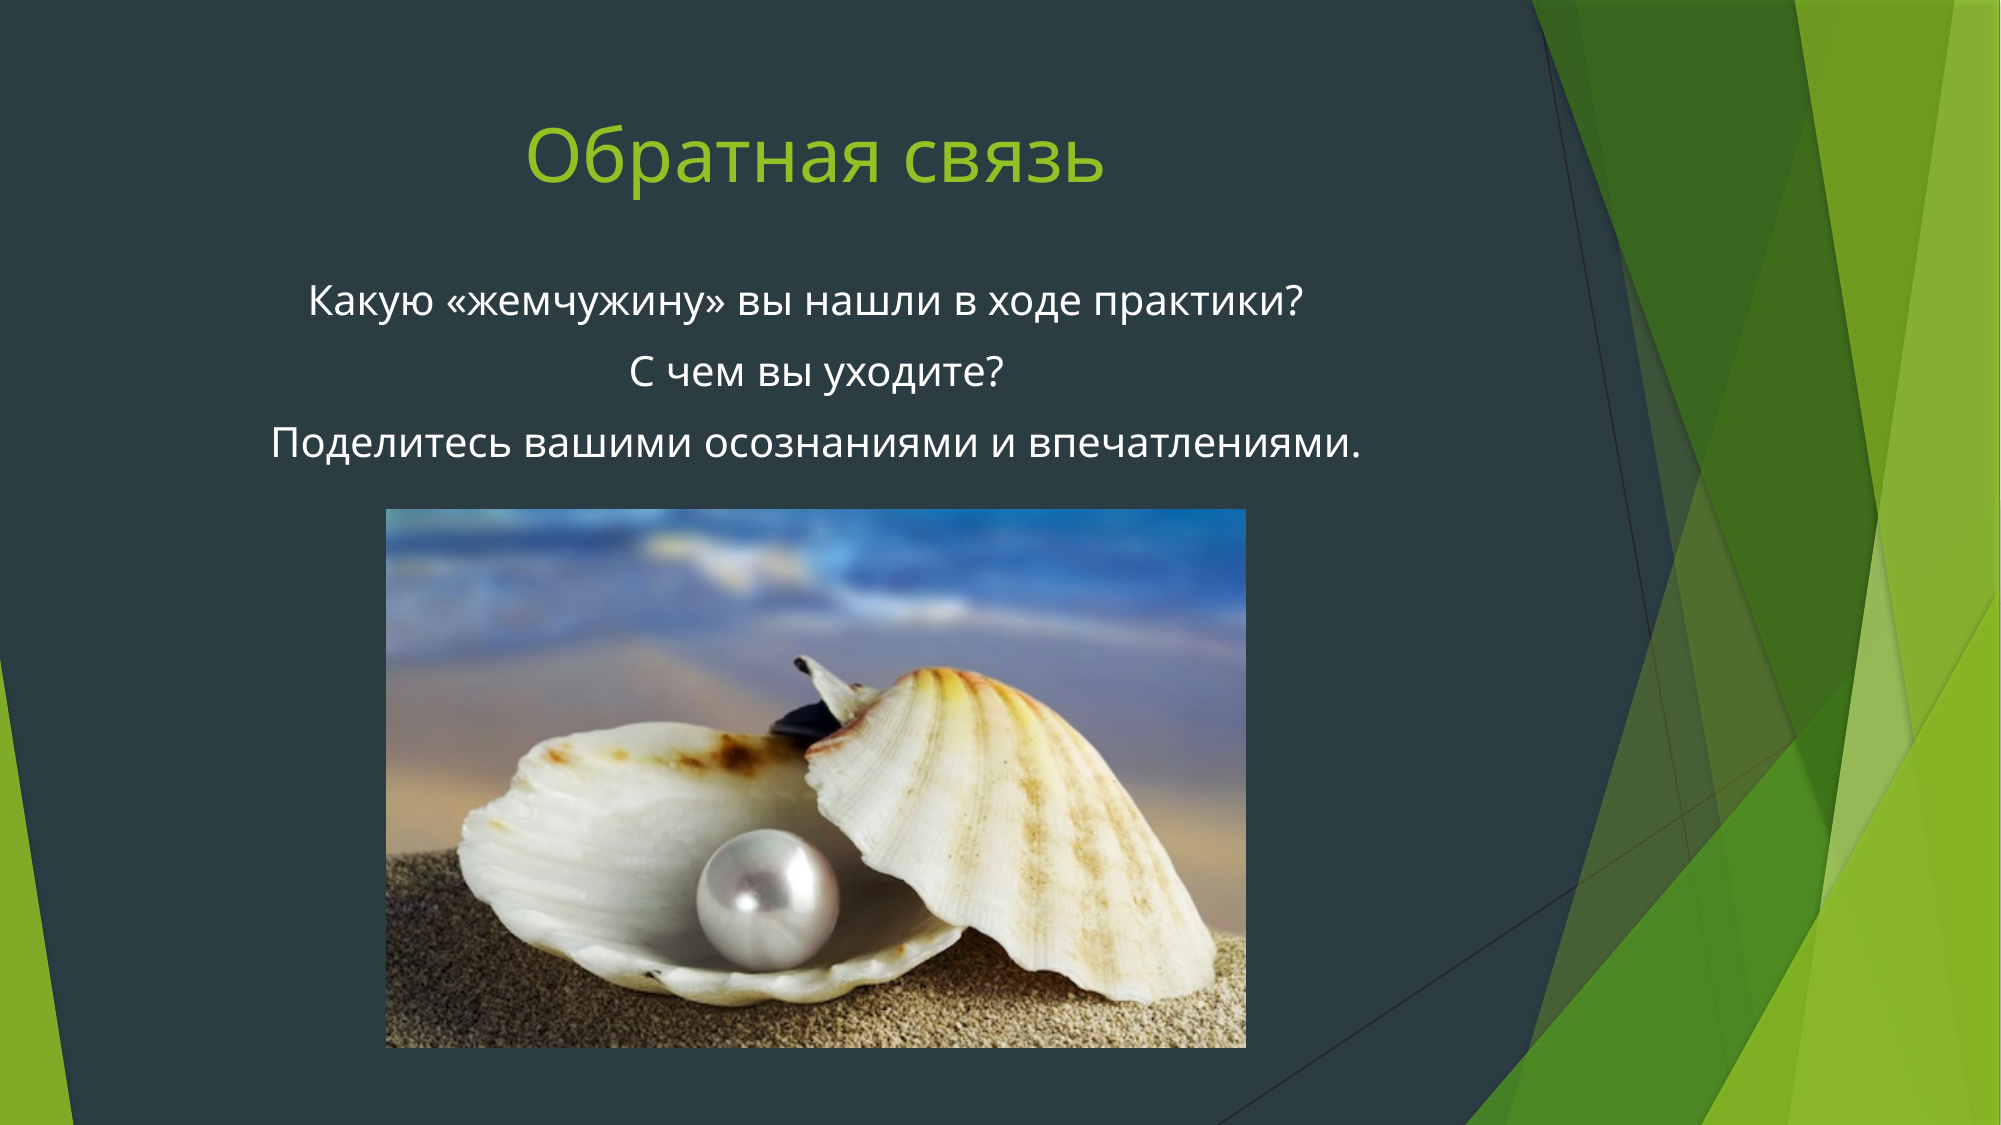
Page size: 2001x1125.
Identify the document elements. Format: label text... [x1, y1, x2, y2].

list Какую «жемчужину» вы нашли в ходе практики? С чем вы уходите? Поделитесь вашими осознаниями и впечатлениями. [111, 265, 1522, 992]
title Обратная связь [111, 99, 1522, 265]
picture [385, 509, 1247, 1048]
